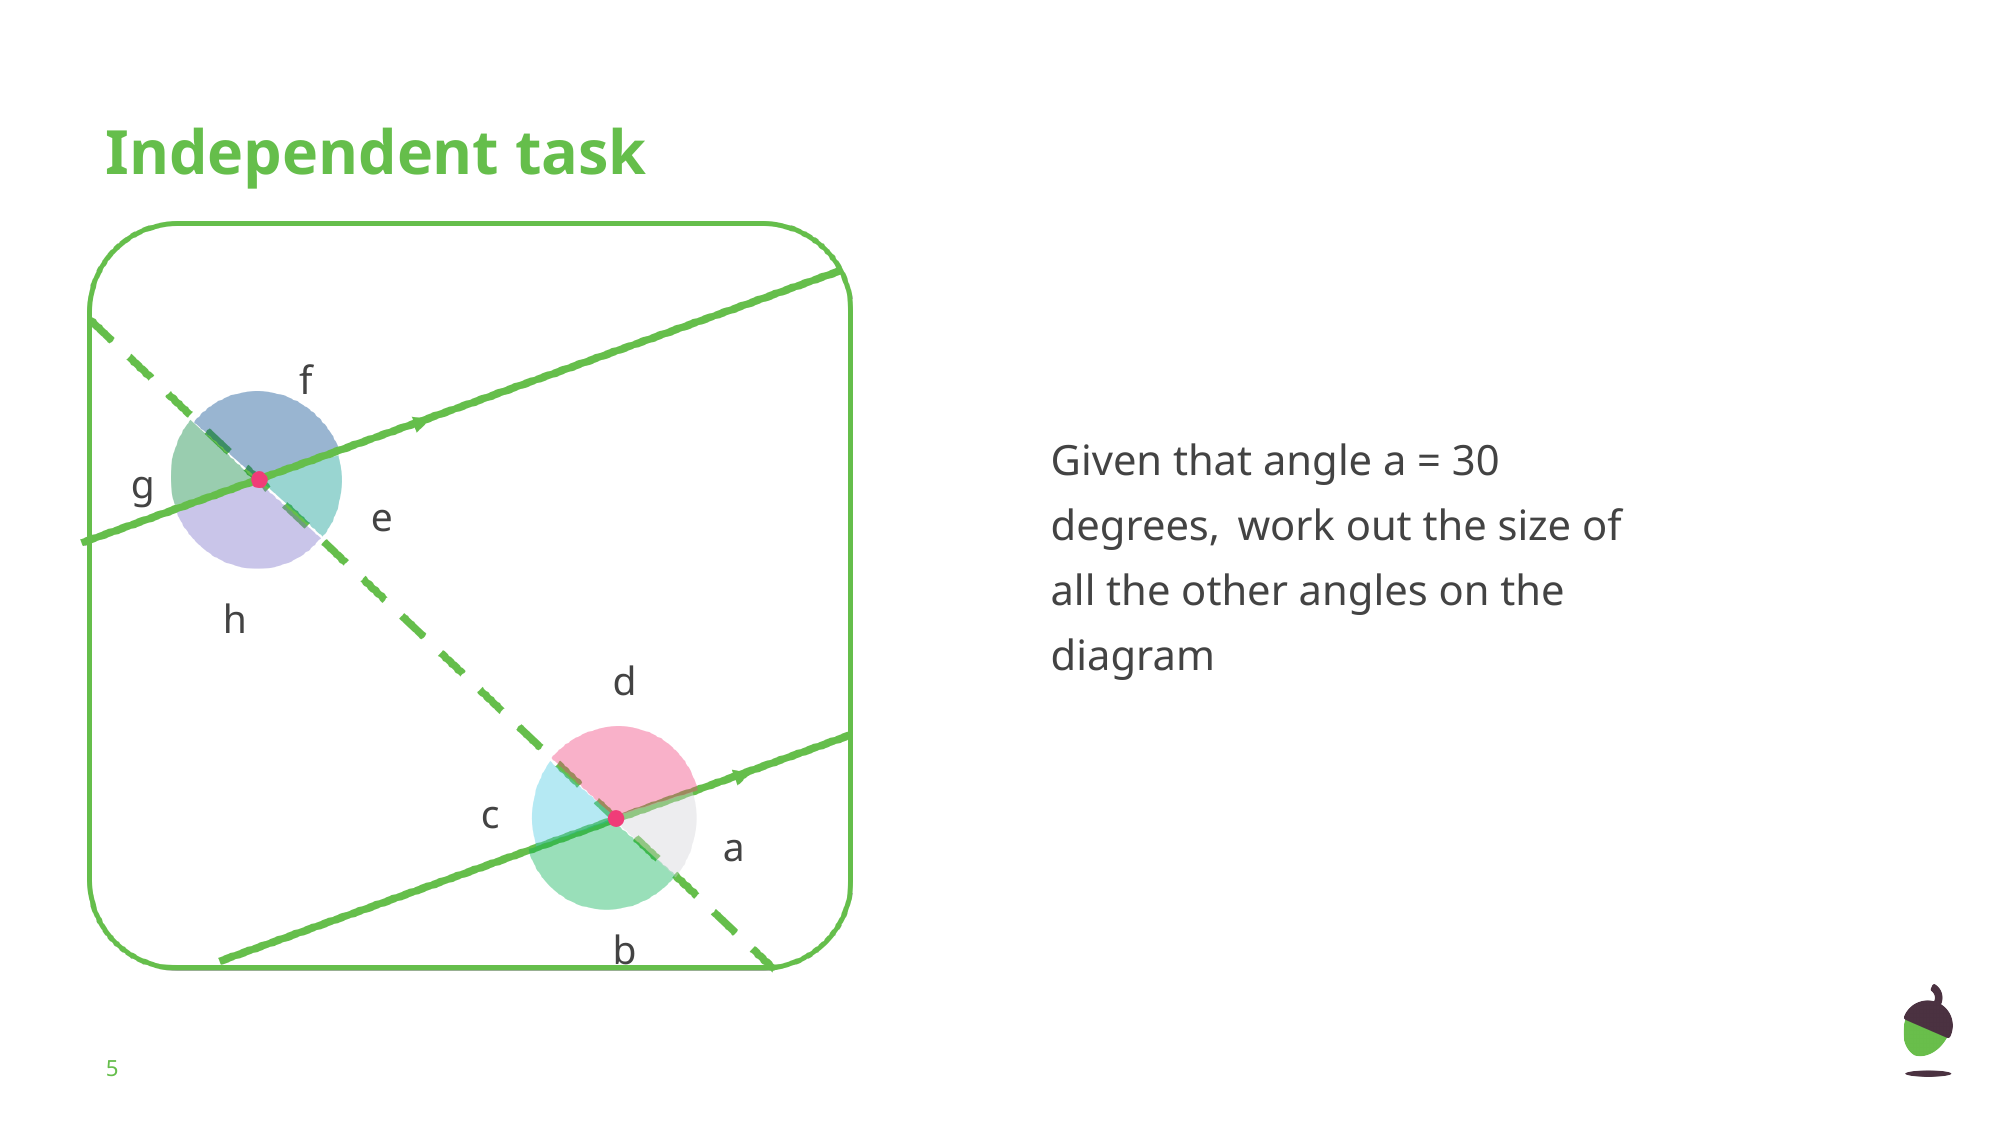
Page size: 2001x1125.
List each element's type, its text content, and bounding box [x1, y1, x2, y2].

picture [78, 220, 853, 976]
picture [1903, 984, 1953, 1077]
text_box Given that angle a = 30 degrees, work out the size of all the other angles on the diagram [1035, 411, 1644, 619]
